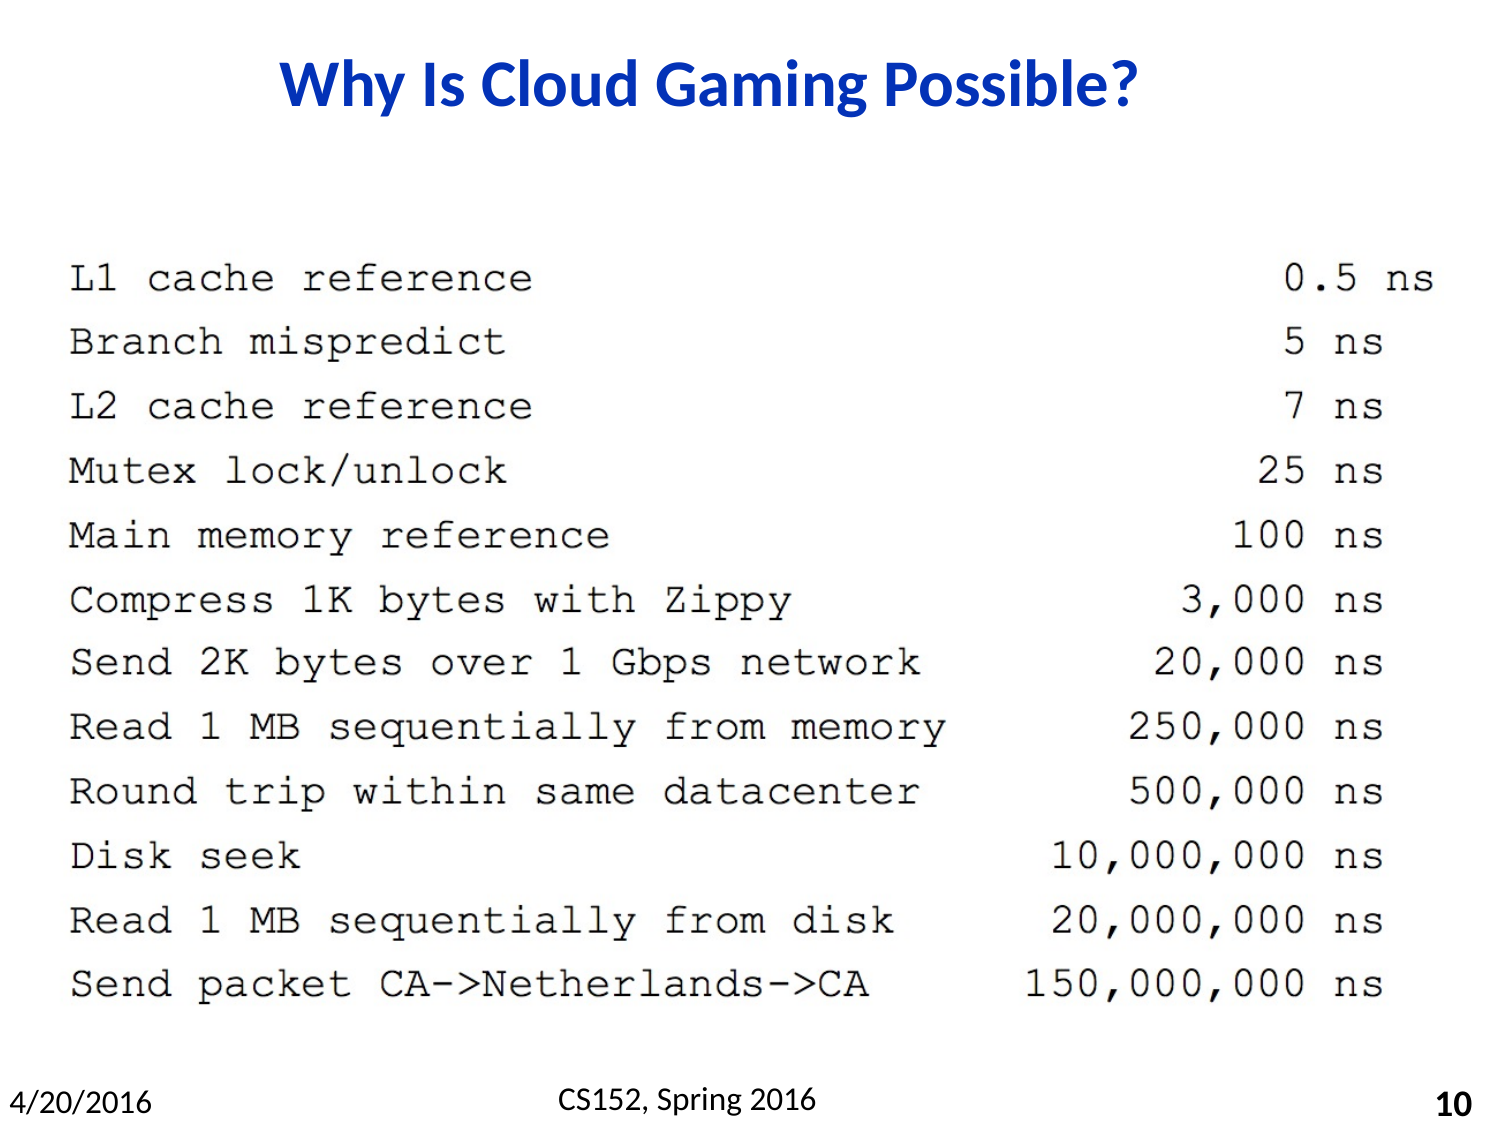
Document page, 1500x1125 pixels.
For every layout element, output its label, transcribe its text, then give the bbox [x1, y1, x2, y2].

slide_number 10 [1174, 1076, 1488, 1125]
title Why Is Cloud Gaming Possible? [112, 24, 1310, 147]
picture [24, 212, 1467, 1025]
